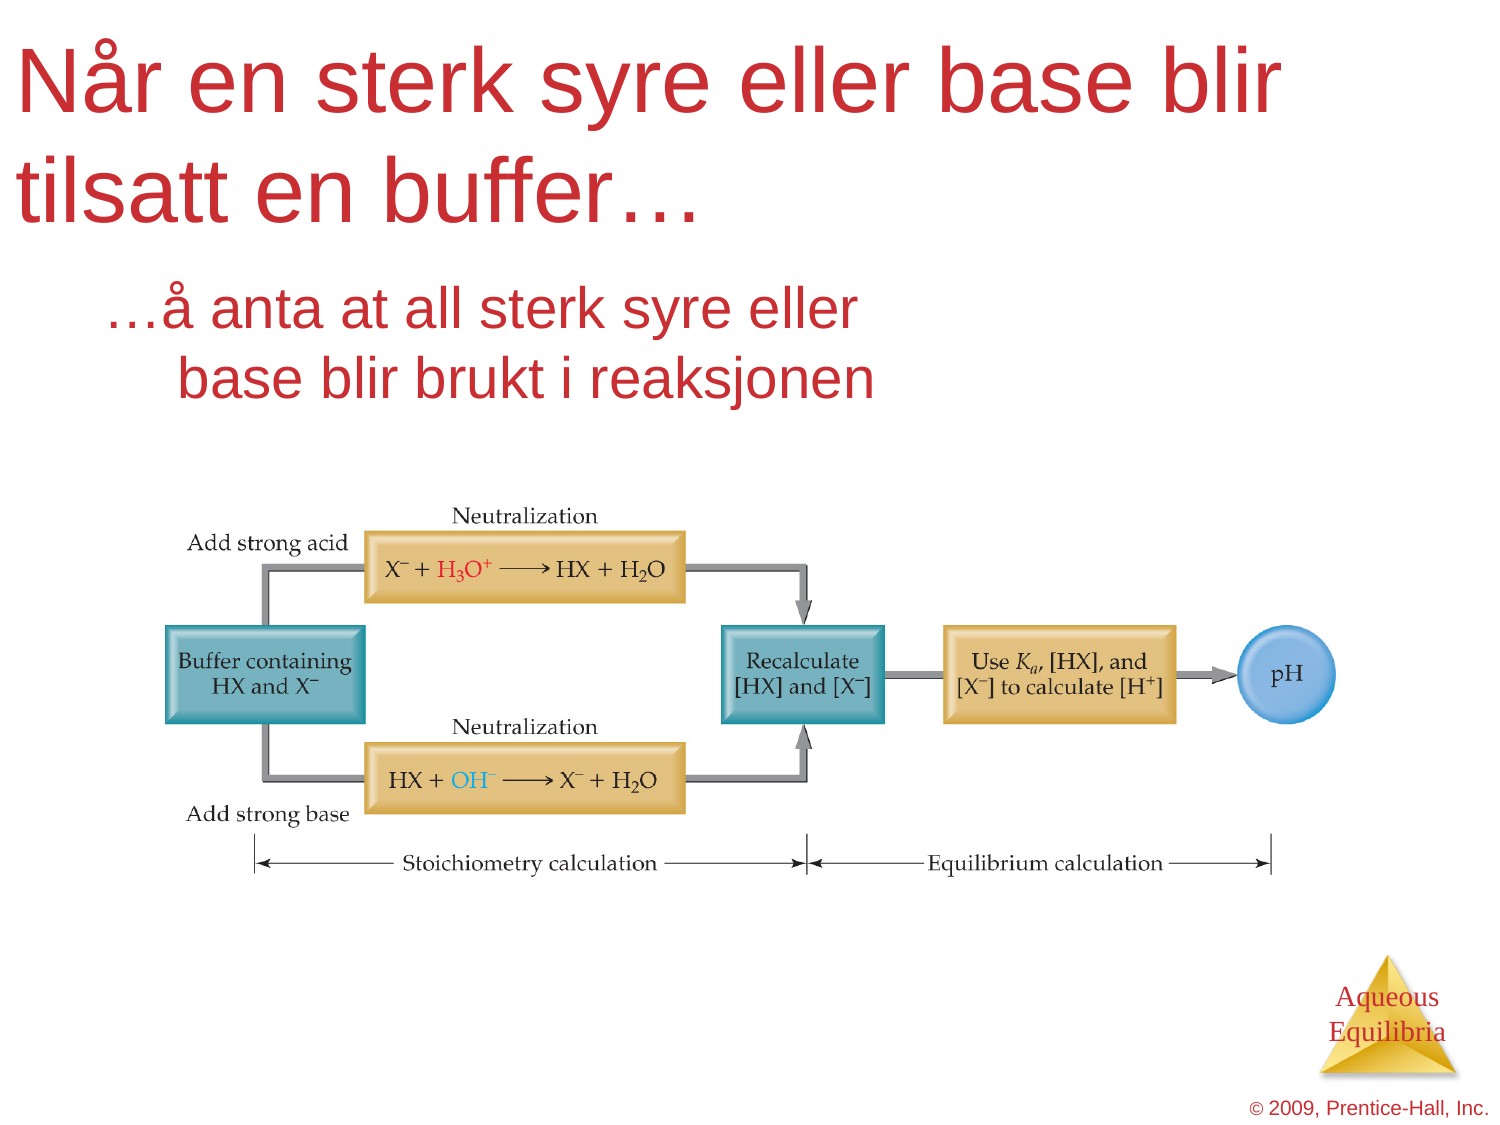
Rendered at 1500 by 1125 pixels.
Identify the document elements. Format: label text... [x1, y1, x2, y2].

list …å anta at all sterk syre eller base blir brukt i reaksjonen [17, 262, 892, 463]
picture [1275, 899, 1500, 1087]
title Når en sterk syre eller base blir tilsatt en buffer… [0, 37, 1500, 225]
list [156, 499, 1343, 888]
footer © 2009, Prentice-Hall, Inc. [1231, 1087, 1500, 1125]
